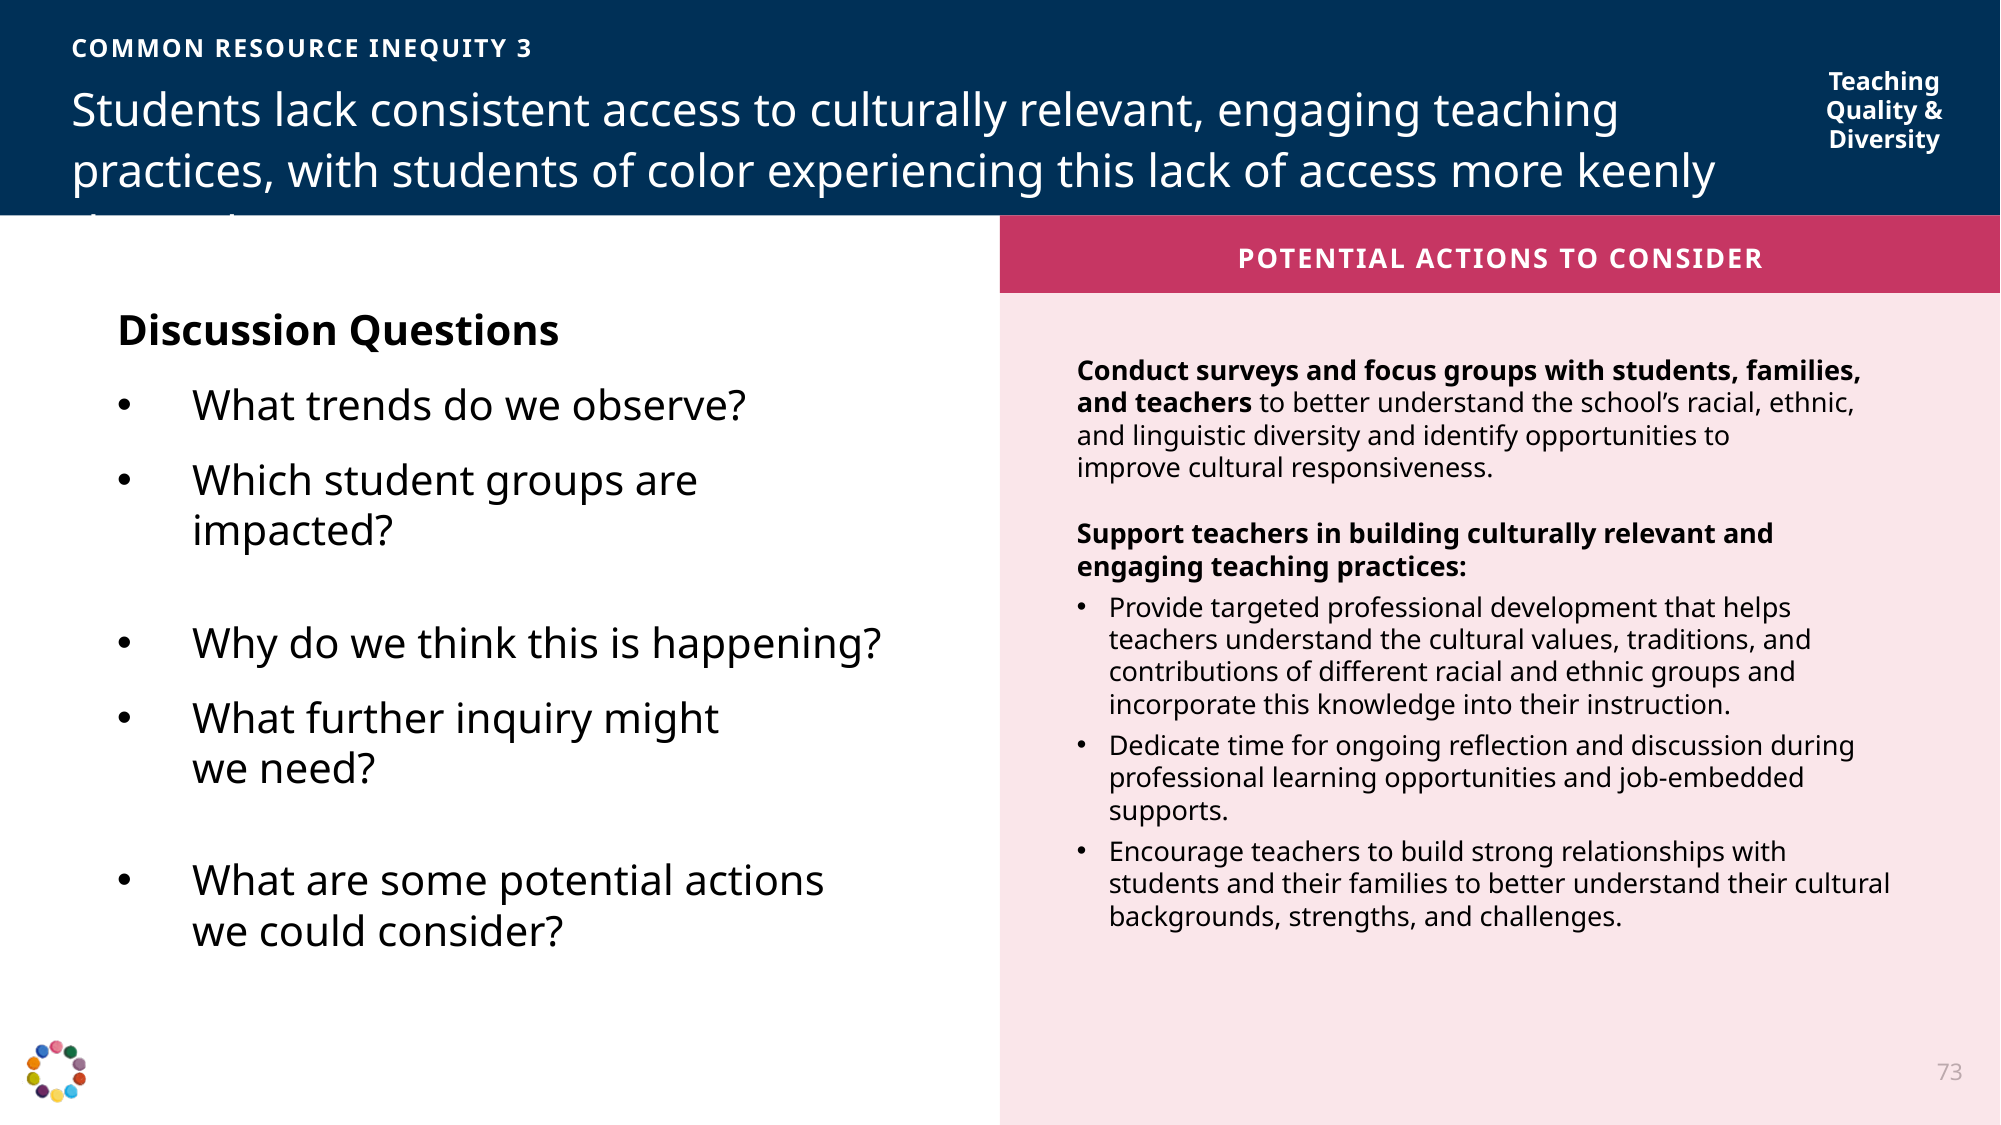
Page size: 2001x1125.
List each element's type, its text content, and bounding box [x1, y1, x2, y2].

picture [22, 1033, 89, 1112]
text_box [999, 214, 2000, 234]
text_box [1800, 37, 1969, 186]
text_box [56, 24, 1790, 210]
text_box Discussion Questions What trends do we observe? Which student groups are impacted? Why do we think this is happening? What further inquiry might we need? What are some potential actions we could consider? [102, 296, 906, 962]
text_box [999, 282, 2000, 294]
text_box [999, 294, 2000, 1125]
text_box Conduct surveys and focus groups with students, families, and teachers to better understand the school’s racial, ethnic, and linguistic diversity and identify opportunities to improve cultural responsiveness. Support teachers in building culturally relevant and engaging teaching practices: Provide targeted professional development that helps teachers understand the cultural values, traditions, and contributions of different racial and ethnic groups and incorporate this knowledge into their instruction. Dedicate time for ongoing reflection and discussion during professional learning opportunities and job-embedded supports. Encourage teachers to build strong relationships with students and their families to better understand their cultural backgrounds, strengths, and challenges. [1061, 345, 1918, 939]
text_box POTENTIAL ACTIONS TO CONSIDER [999, 234, 2000, 282]
text_box [0, 0, 2000, 216]
